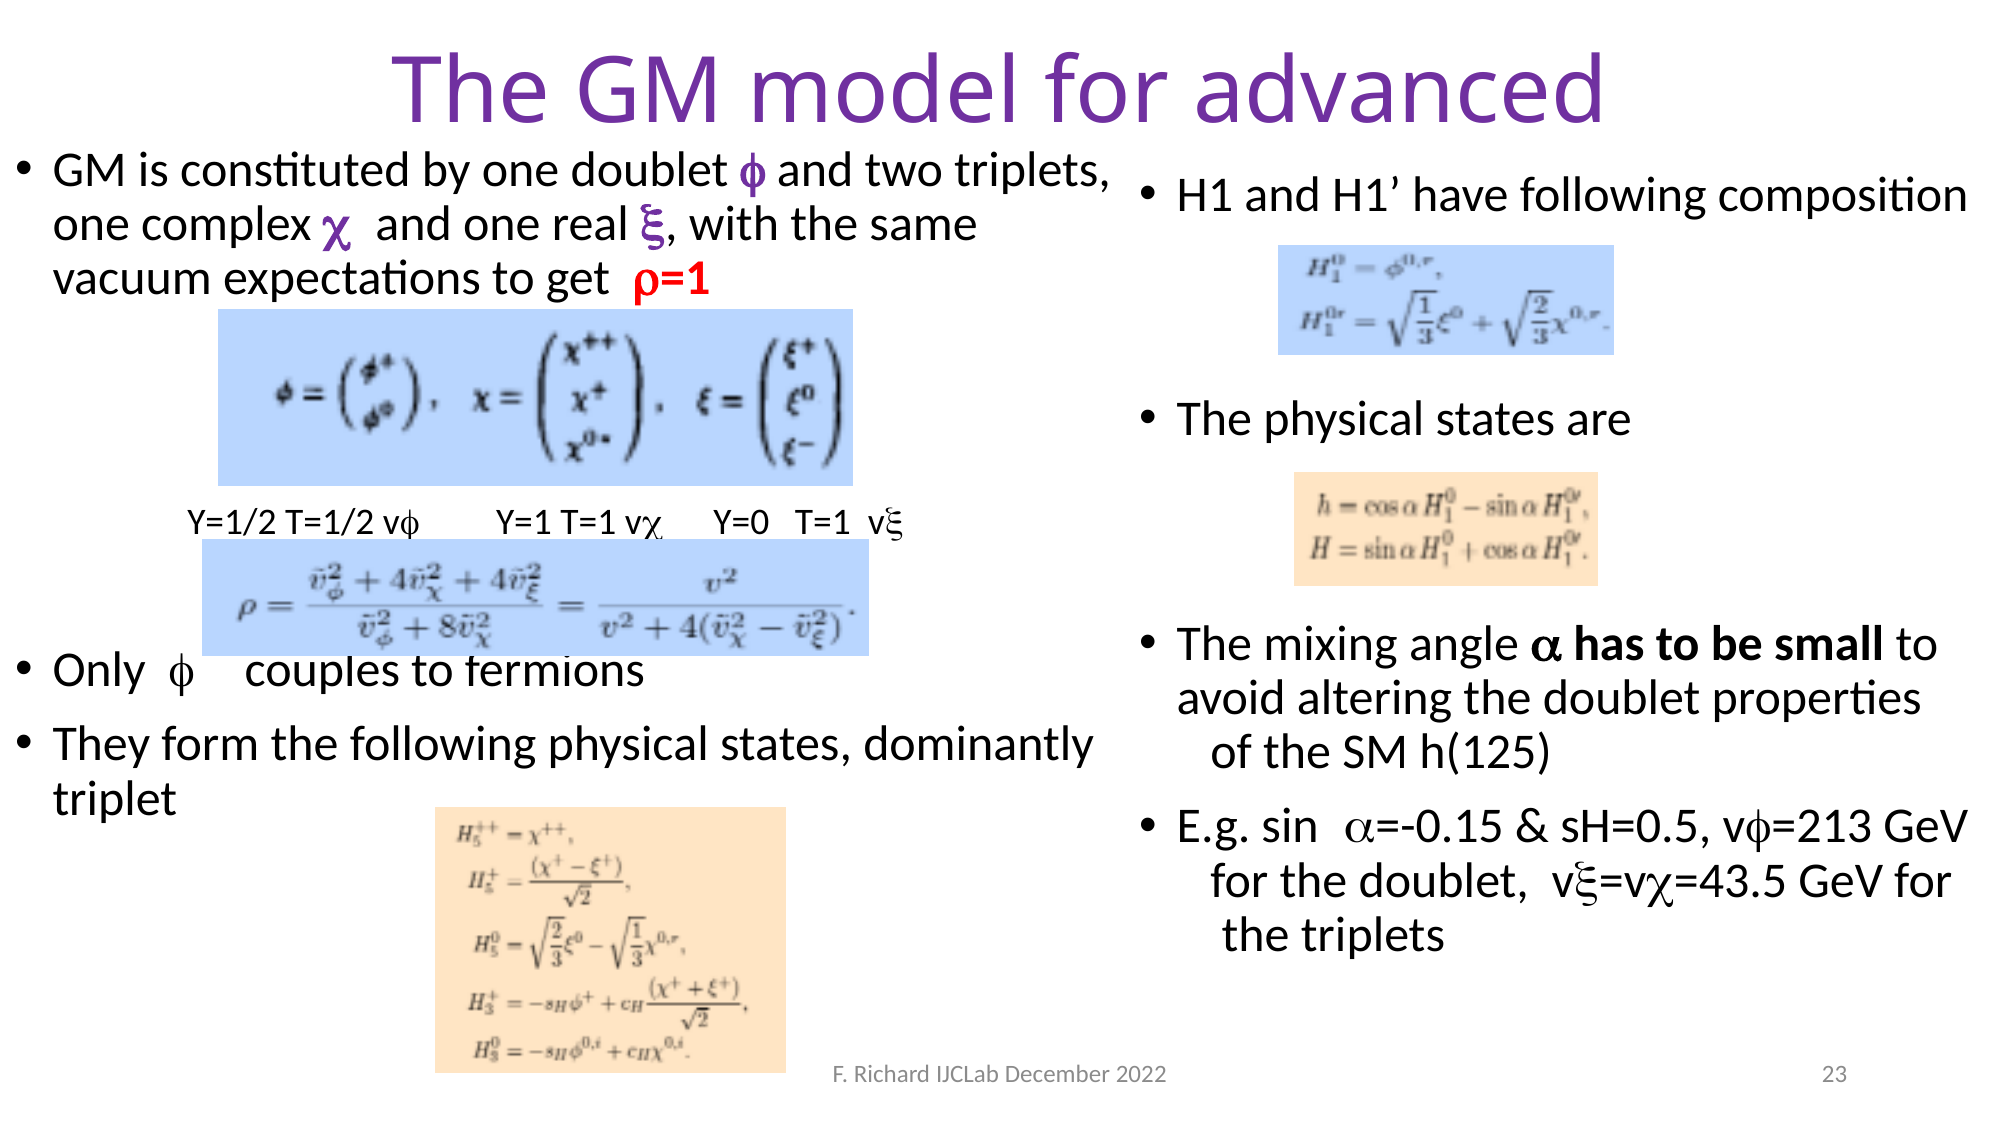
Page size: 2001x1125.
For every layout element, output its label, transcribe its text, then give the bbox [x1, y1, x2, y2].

picture [1294, 472, 1598, 586]
picture [435, 807, 786, 1073]
picture [218, 309, 853, 486]
slide_number 23 [1412, 1042, 1863, 1103]
list H1 and H1’ have following composition The physical states are The mixing angle a has to be small to avoid altering the doublet properties of the SM h(125) E.g. sin a=-0.15 & sH=0.5, vf=213 GeV for the doublet, vx=vc=43.5 GeV for the triplets [1124, 160, 2000, 1043]
picture [202, 539, 869, 656]
title The GM model for advanced [137, 0, 1863, 160]
list GM is constituted by one doublet f and two triplets, one complex c and one real x, with the same vacuum expectations to get r=1 Y=1/2 T=1/2 vf Y=1 T=1 vc Y=0 T=1 vx Only f couples to fermions They form the following physical states, dominantly triplet [0, 135, 1159, 1103]
picture [1278, 245, 1614, 355]
footer F. Richard IJCLab December 2022 [662, 1042, 1338, 1103]
